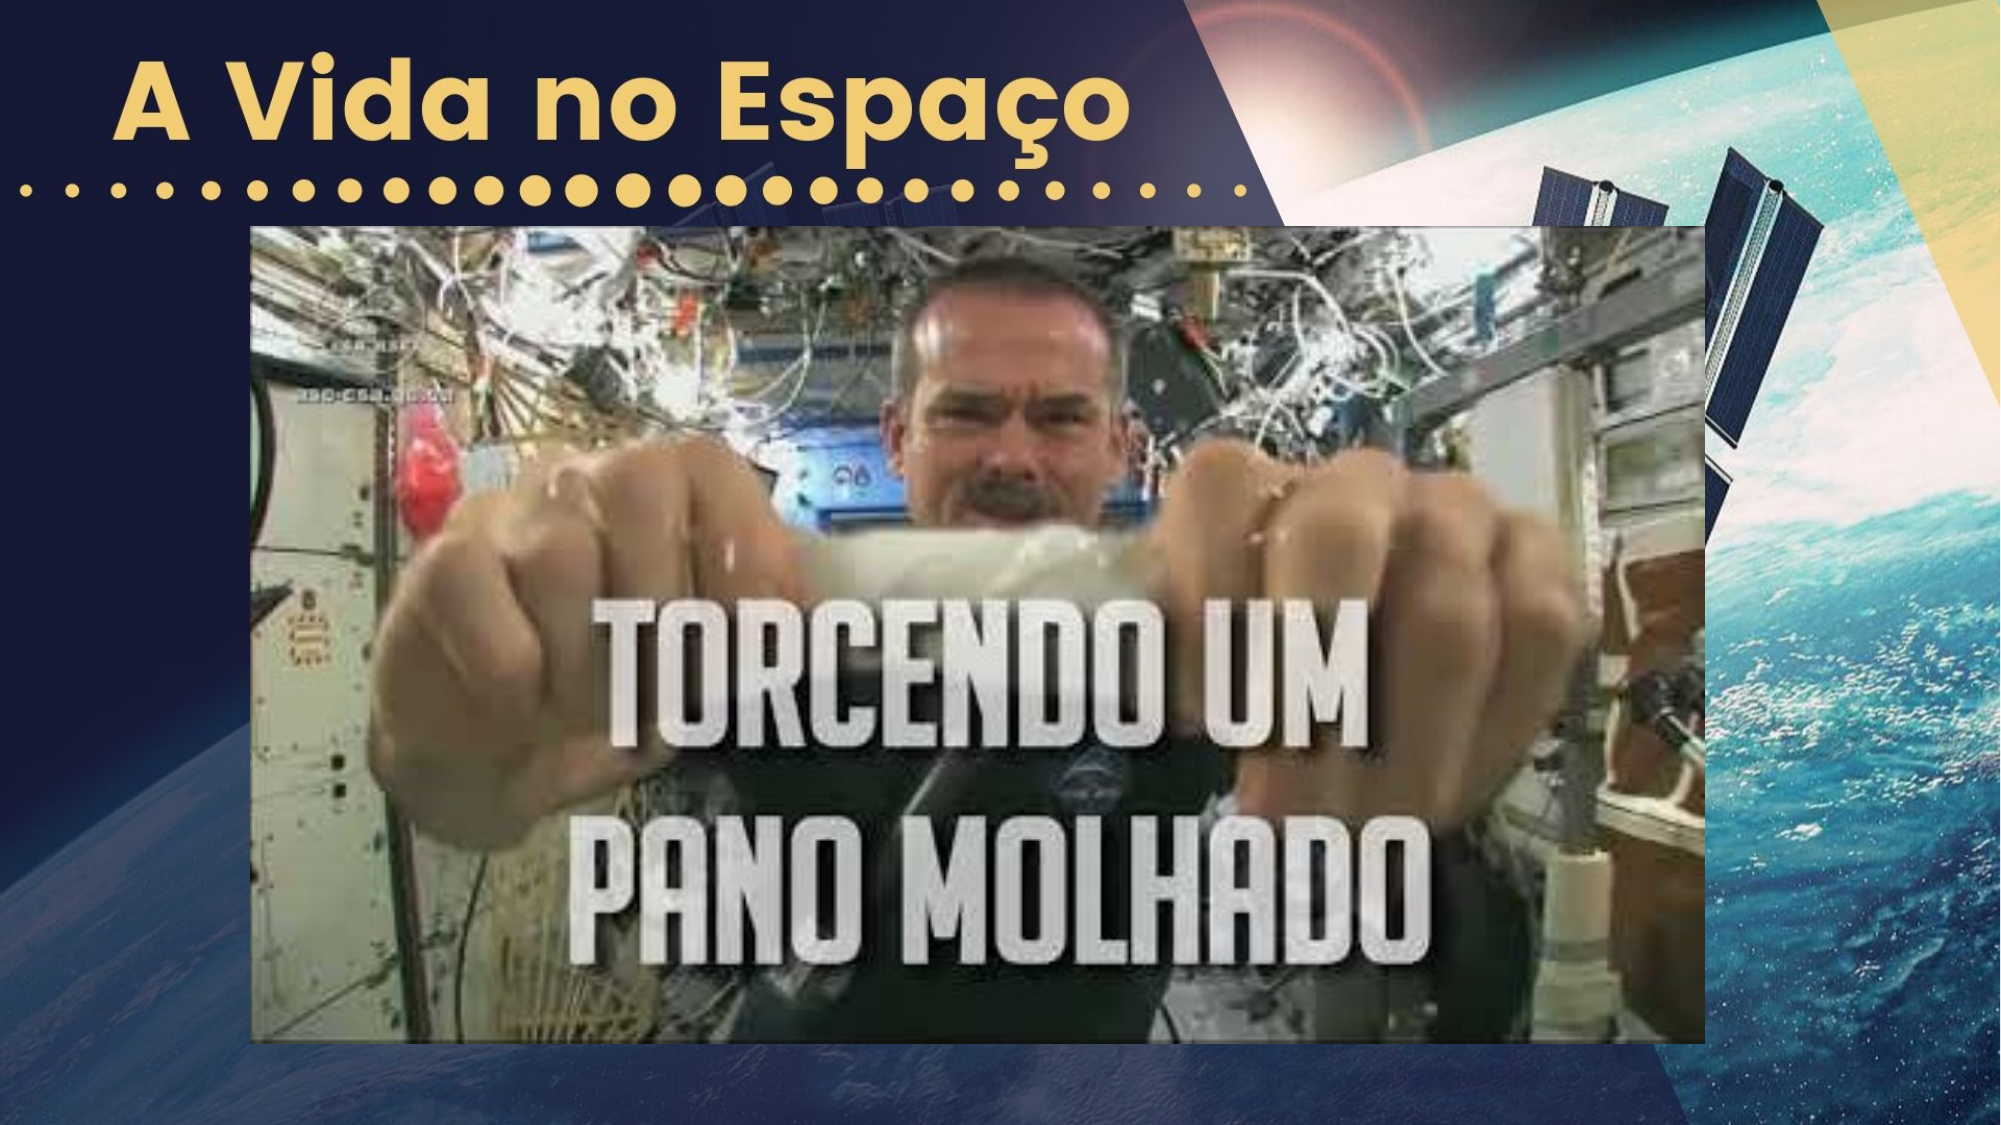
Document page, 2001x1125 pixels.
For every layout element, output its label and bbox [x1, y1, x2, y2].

picture [0, 0, 2001, 1125]
text_box [249, 225, 1706, 1045]
